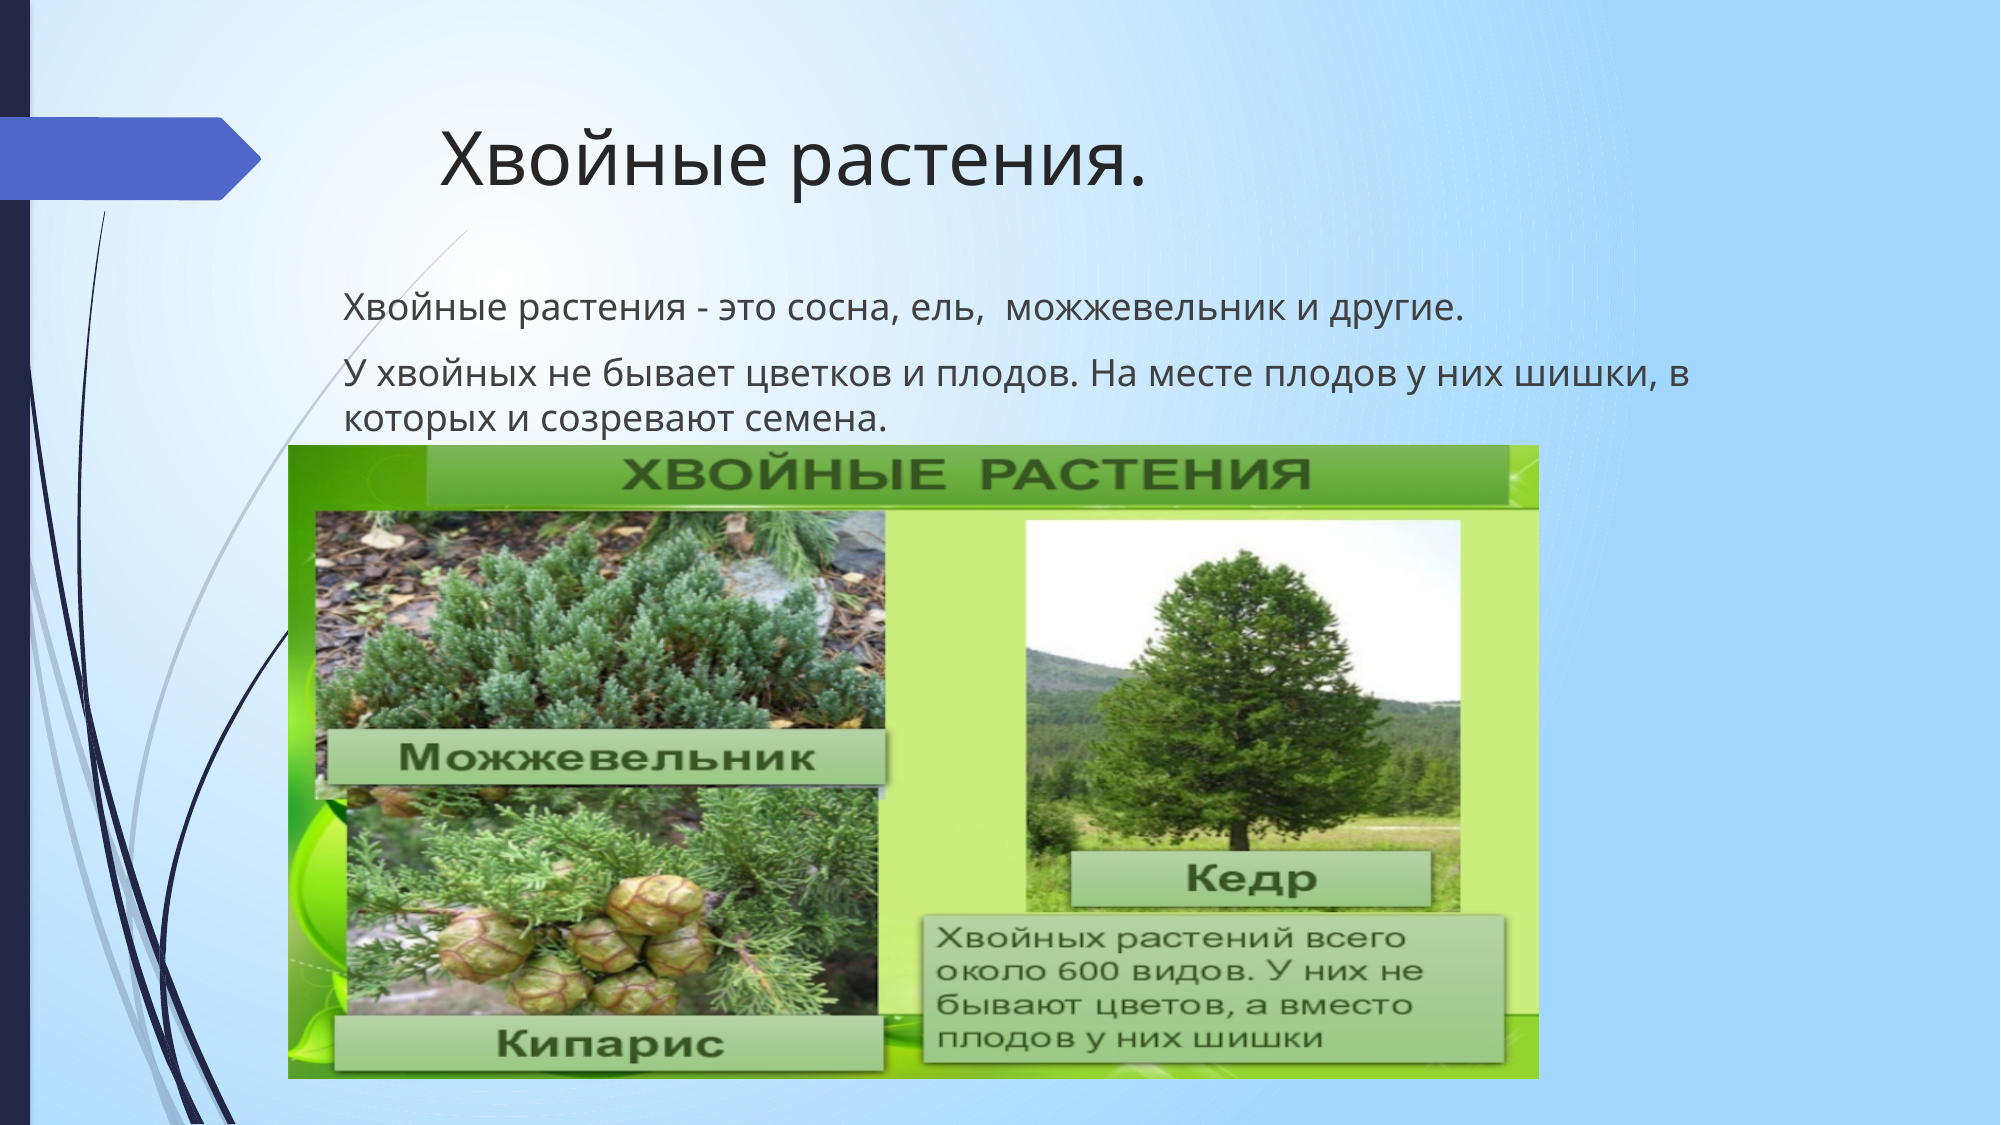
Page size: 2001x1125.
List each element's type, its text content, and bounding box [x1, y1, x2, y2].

title Хвойные растения. [425, 102, 1439, 263]
picture [287, 445, 1539, 1079]
list Хвойные растения - это сосна, ель, можжевельник и другие. У хвойных не бывает цветков и плодов. На месте плодов у них шишки, в которых и созревают семена. [328, 275, 1791, 896]
